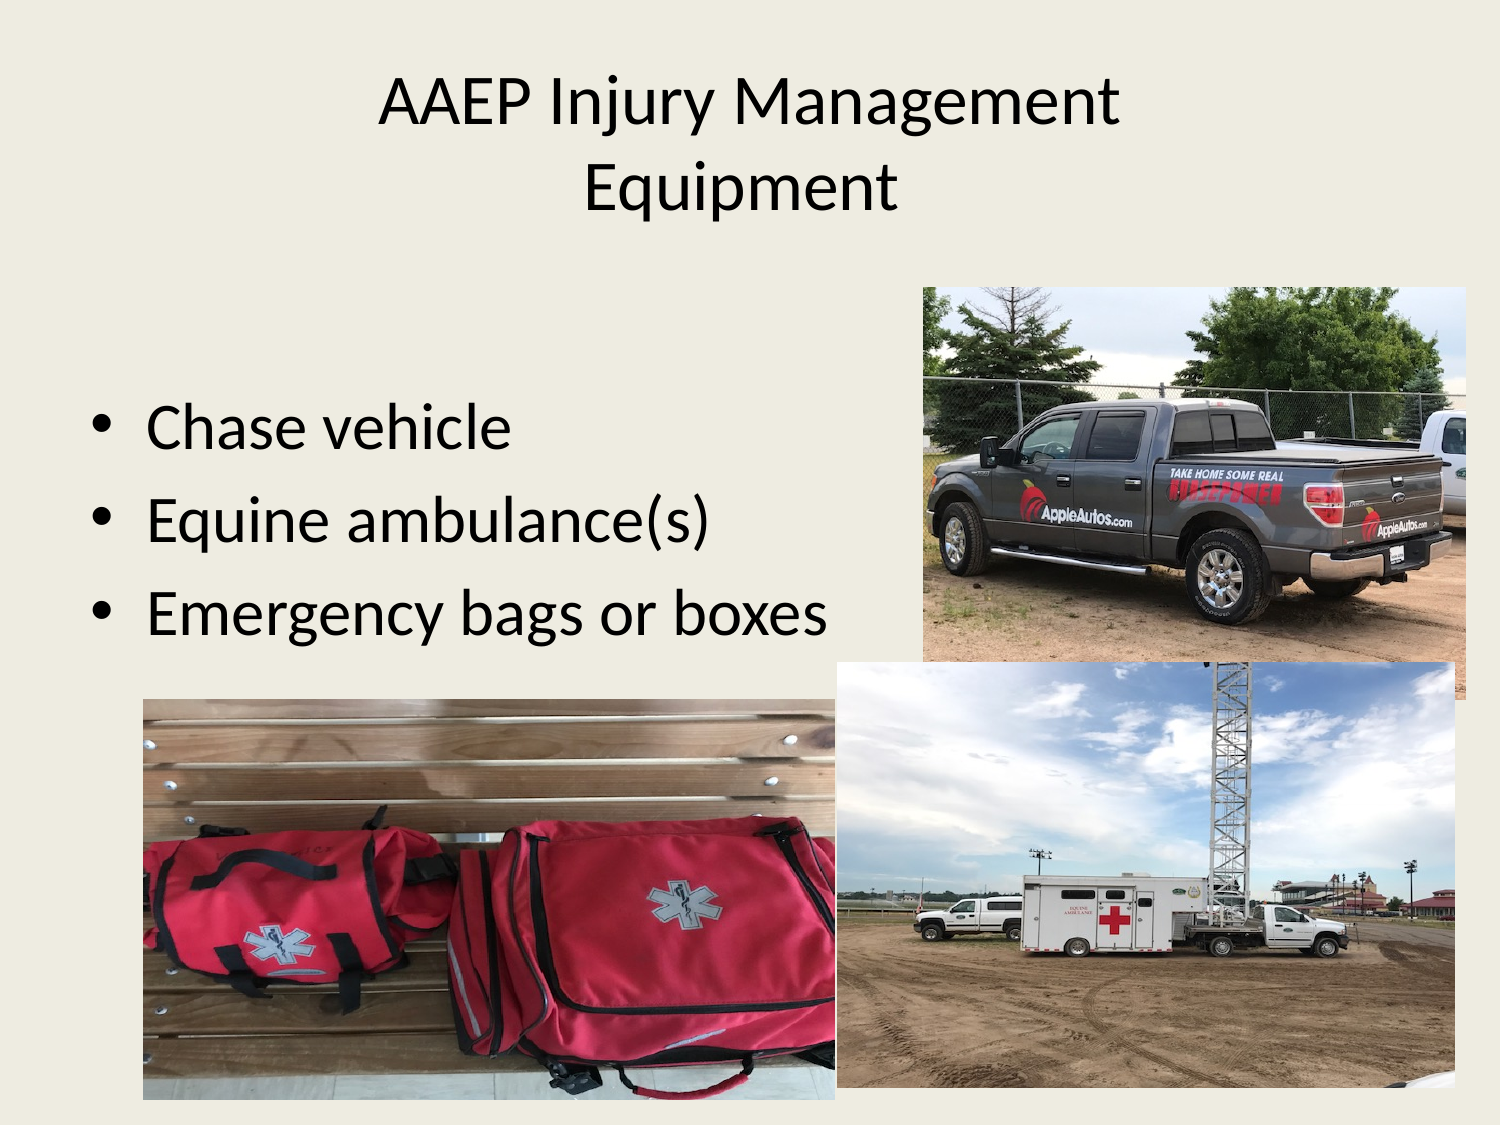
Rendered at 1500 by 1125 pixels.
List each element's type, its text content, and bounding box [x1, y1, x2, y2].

title AAEP Injury Management Equipment [75, 45, 1425, 233]
picture [837, 287, 1466, 1088]
picture [143, 699, 836, 1101]
list Chase vehicle Equine ambulance(s) Emergency bags or boxes [75, 375, 918, 1005]
